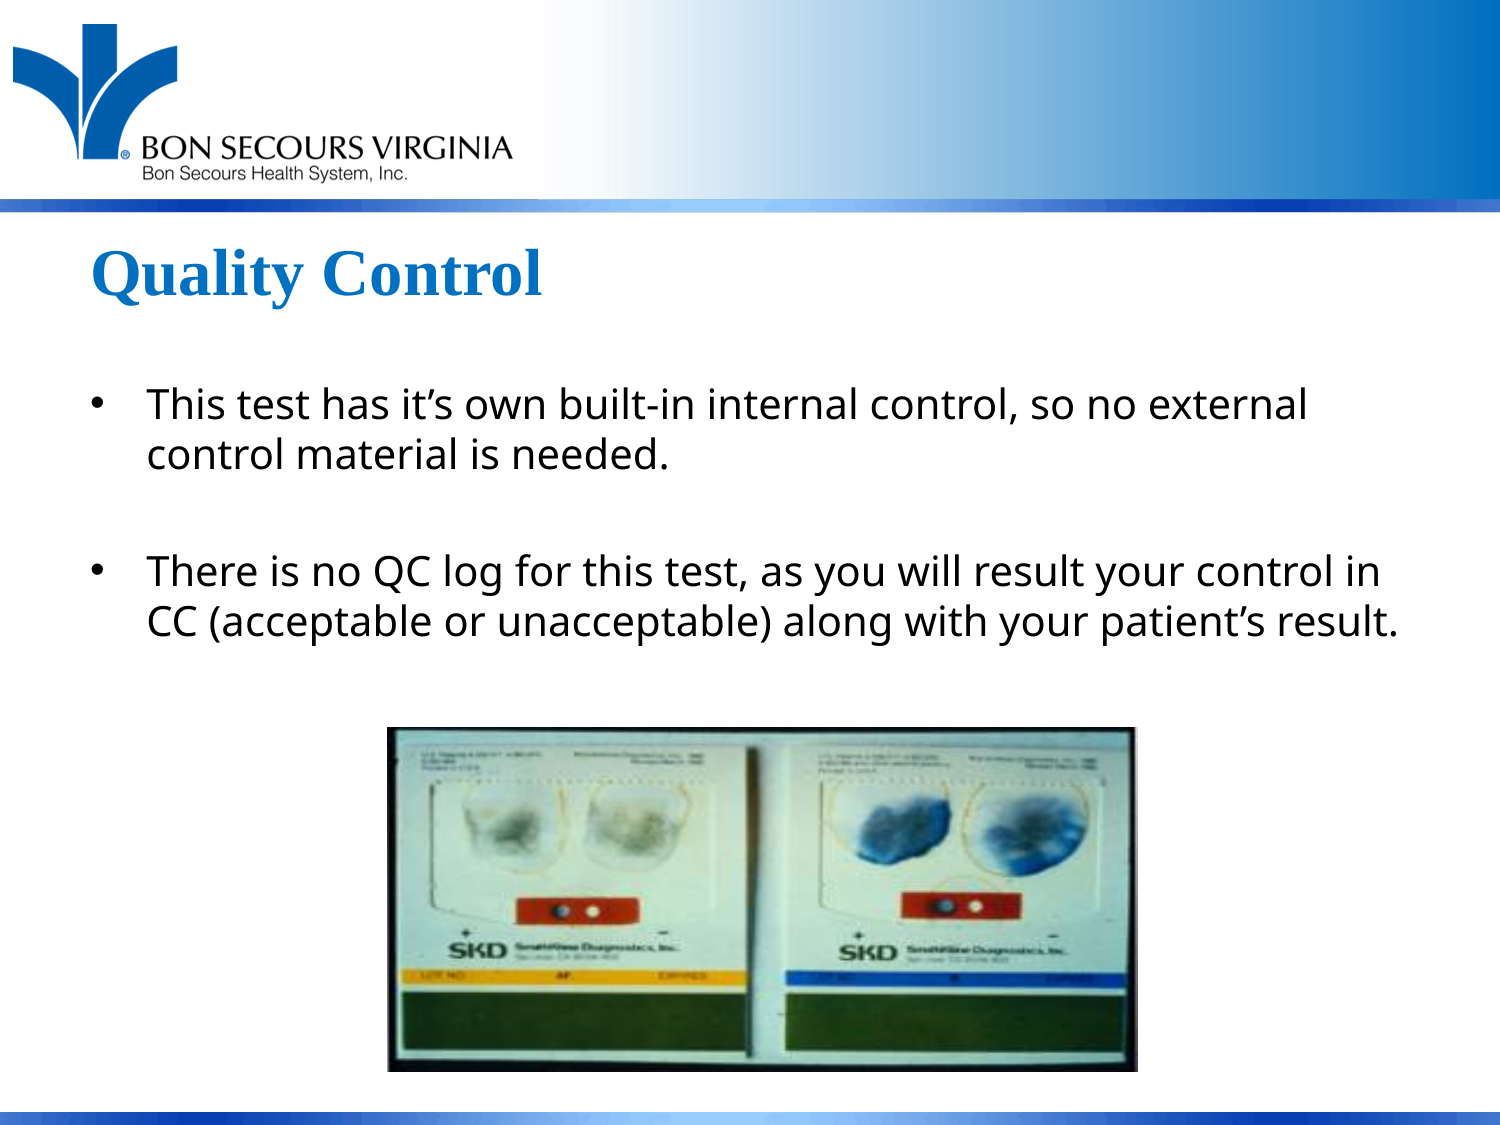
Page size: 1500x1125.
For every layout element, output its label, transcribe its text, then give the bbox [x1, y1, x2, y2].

list This test has it’s own built-in internal control, so no external control material is needed. There is no QC log for this test, as you will result your control in CC (acceptable or unacceptable) along with your patient’s result. [75, 370, 1425, 1113]
title Quality Control [75, 212, 1425, 325]
picture [0, 0, 1500, 1125]
